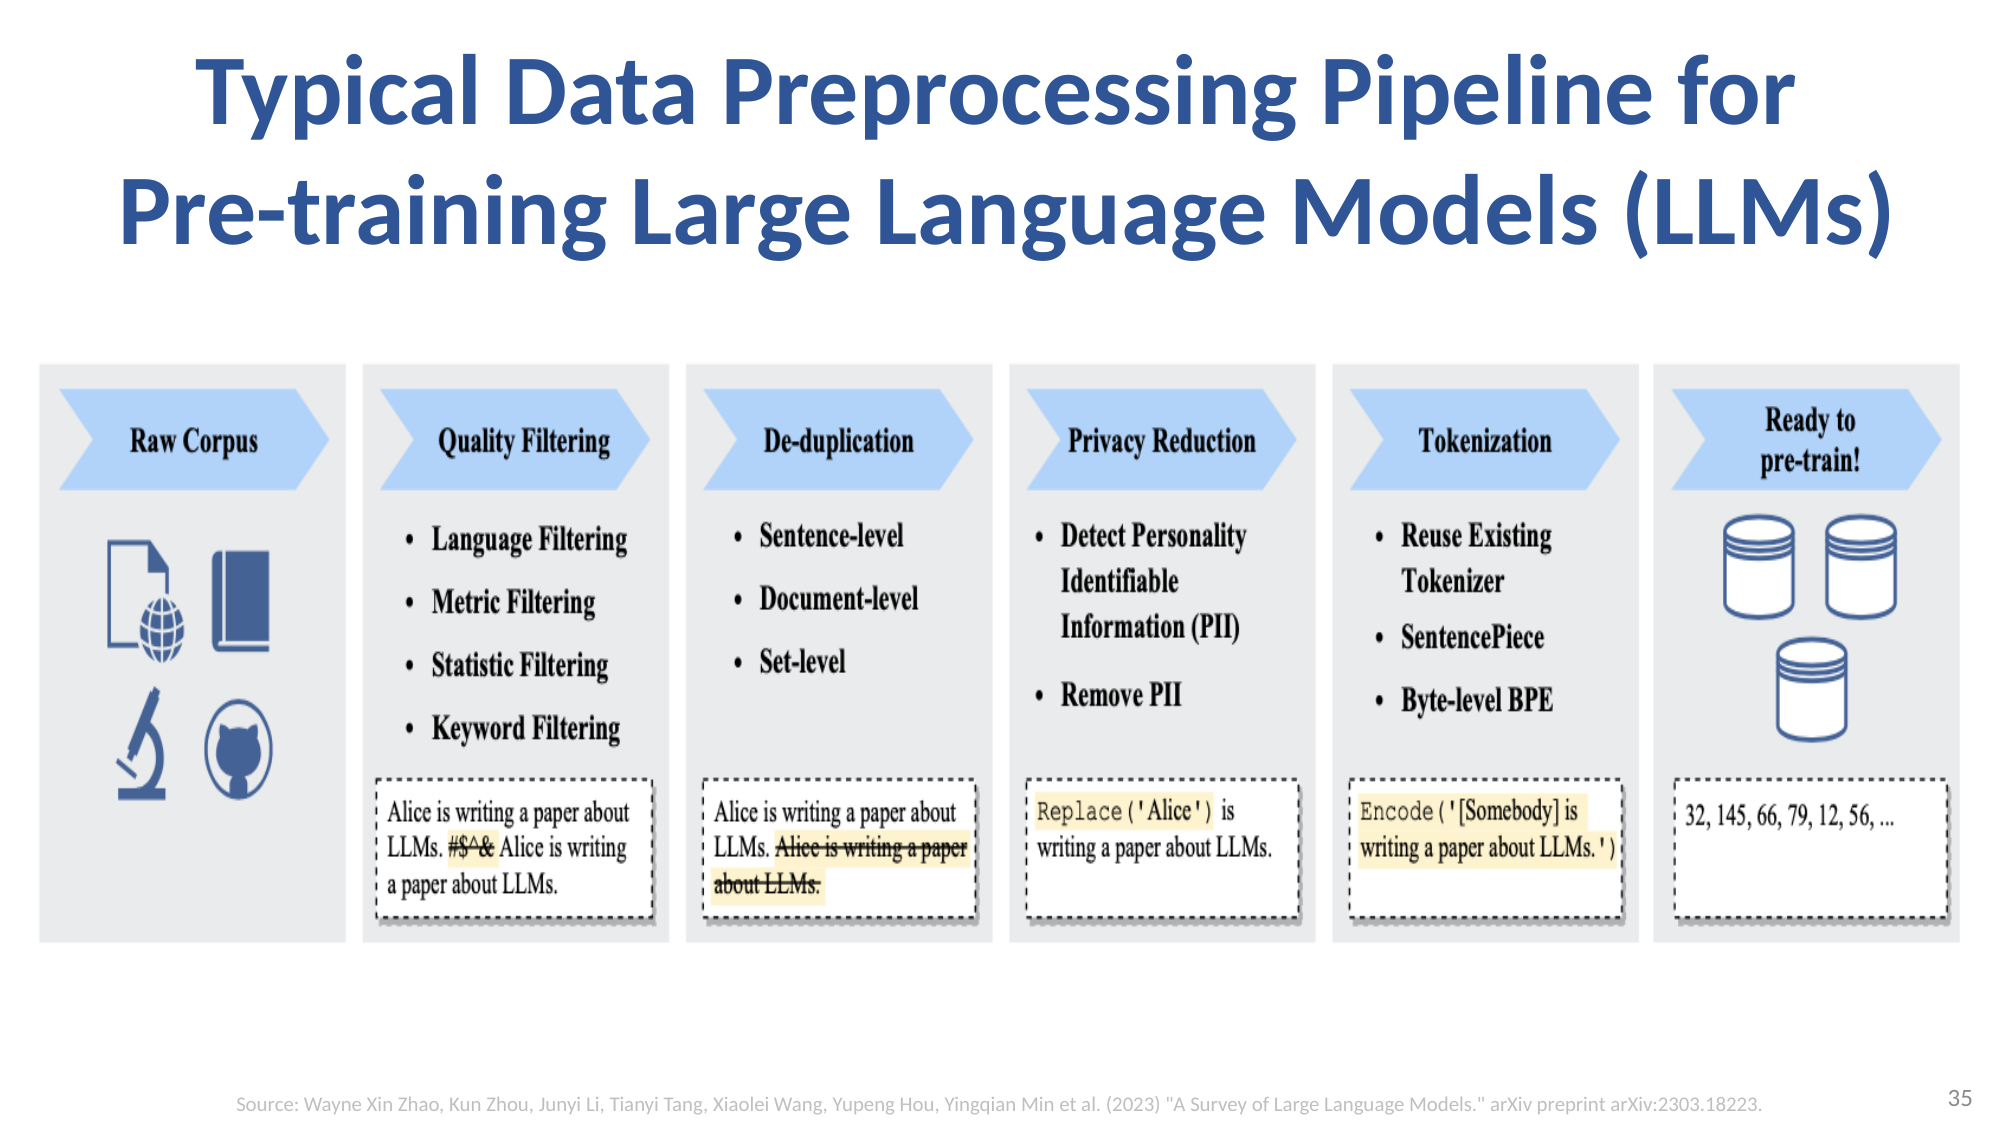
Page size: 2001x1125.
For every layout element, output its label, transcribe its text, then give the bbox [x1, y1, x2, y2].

picture [27, 349, 1973, 962]
slide_number 35 [1830, 1076, 1989, 1116]
title Typical Data Preprocessing Pipeline for Pre-training Large Language Models (LLMs) [87, 8, 1929, 280]
text_box Source: Wayne Xin Zhao, Kun Zhou, Junyi Li, Tianyi Tang, Xiaolei Wang, Yupeng Hou, Yingqian Min et al. (2023) "A Survey of Large Language Models." arXiv preprint arXiv:2303.18223. [79, 1082, 1921, 1123]
